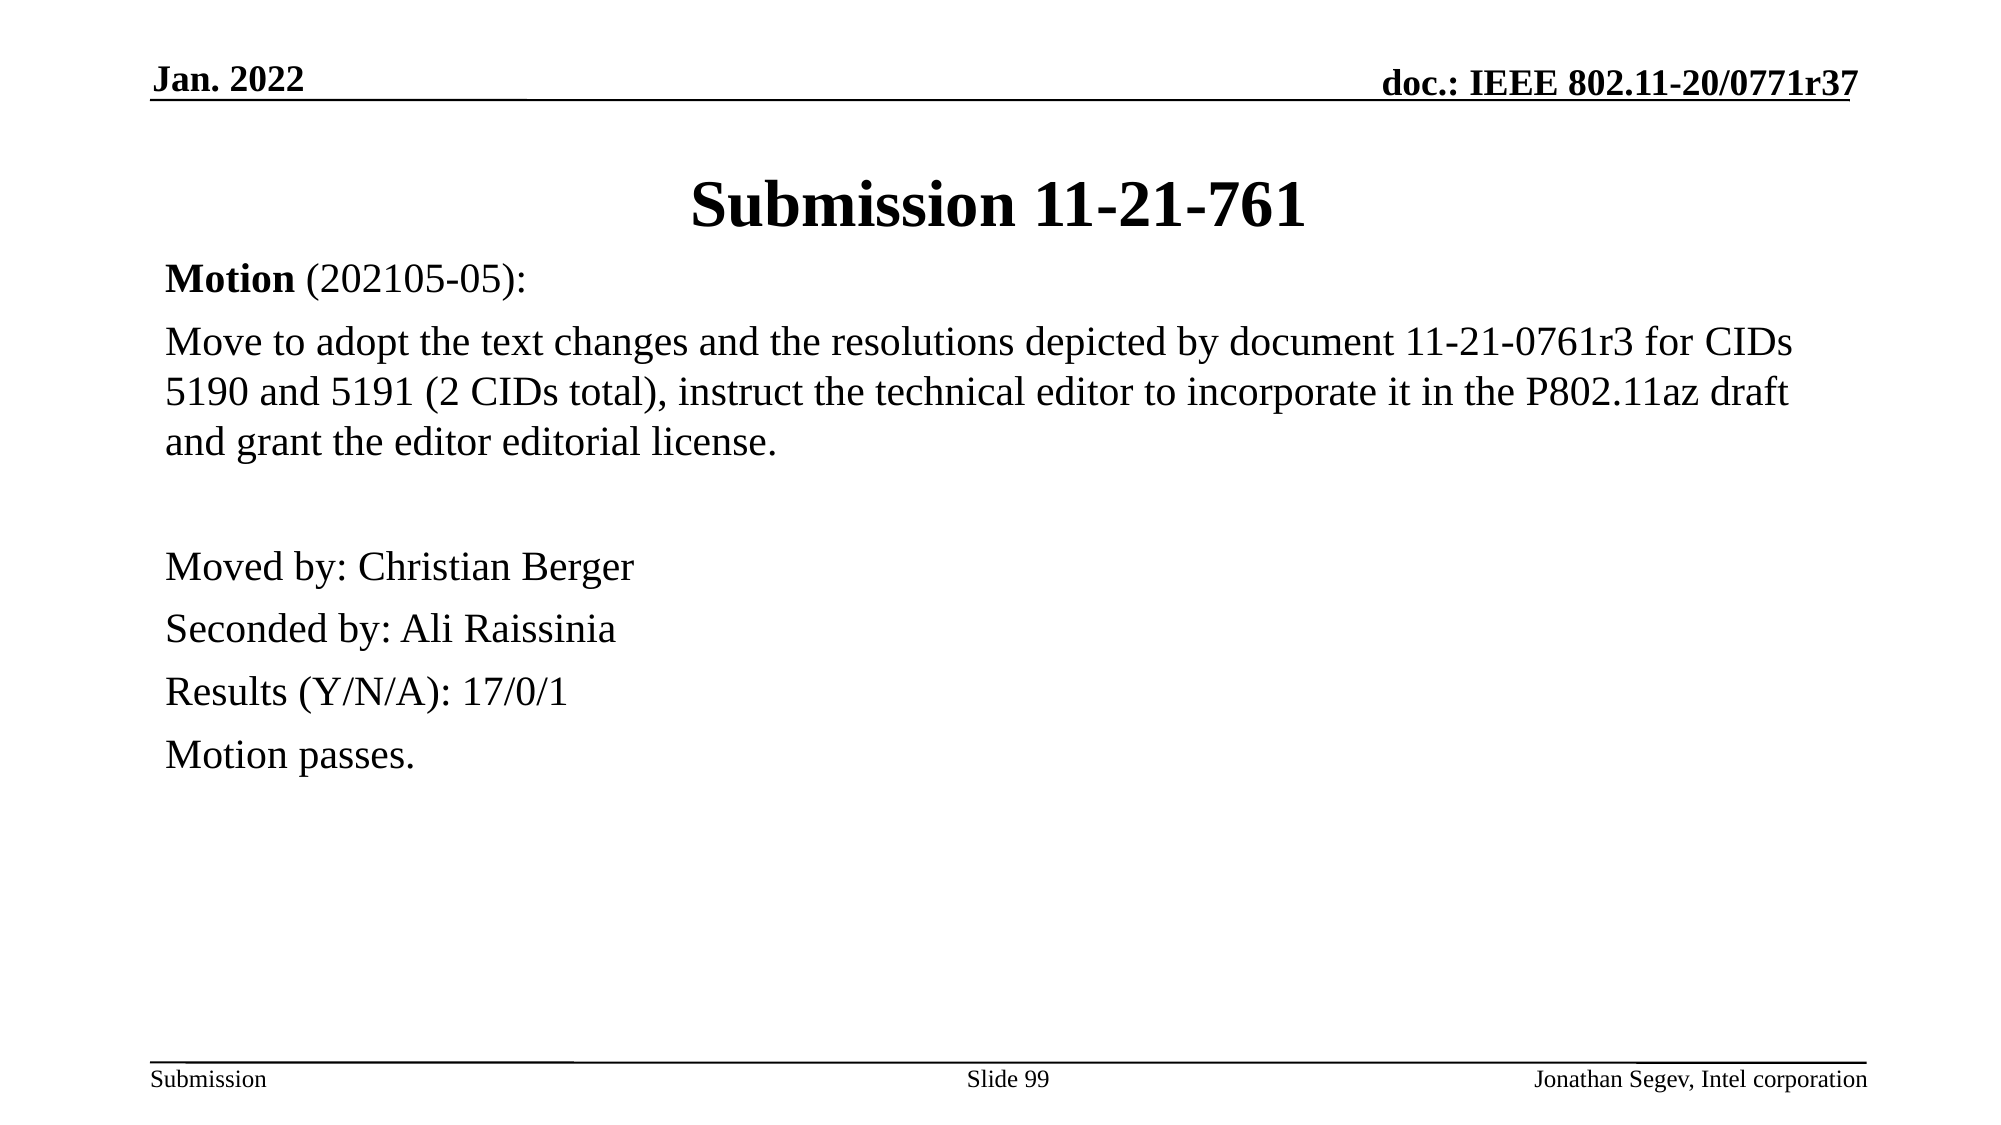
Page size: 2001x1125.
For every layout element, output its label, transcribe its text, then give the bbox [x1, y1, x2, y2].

title Submission 11-21-761 [149, 112, 1850, 243]
footer Jonathan Segev, Intel corporation [1171, 1061, 1869, 1093]
list Motion (202105-05): Move to adopt the text changes and the resolutions depicted by document 11-21-0761r3 for CIDs 5190 and 5191 (2 CIDs total), instruct the technical editor to incorporate it in the P802.11az draft and grant the editor editorial license. Moved by: Christian Berger Seconded by: Ali Raissinia Results (Y/N/A): 17/0/1 Motion passes. [149, 243, 1850, 1000]
slide_number Slide 99 [950, 1061, 1067, 1123]
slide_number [152, 54, 563, 100]
